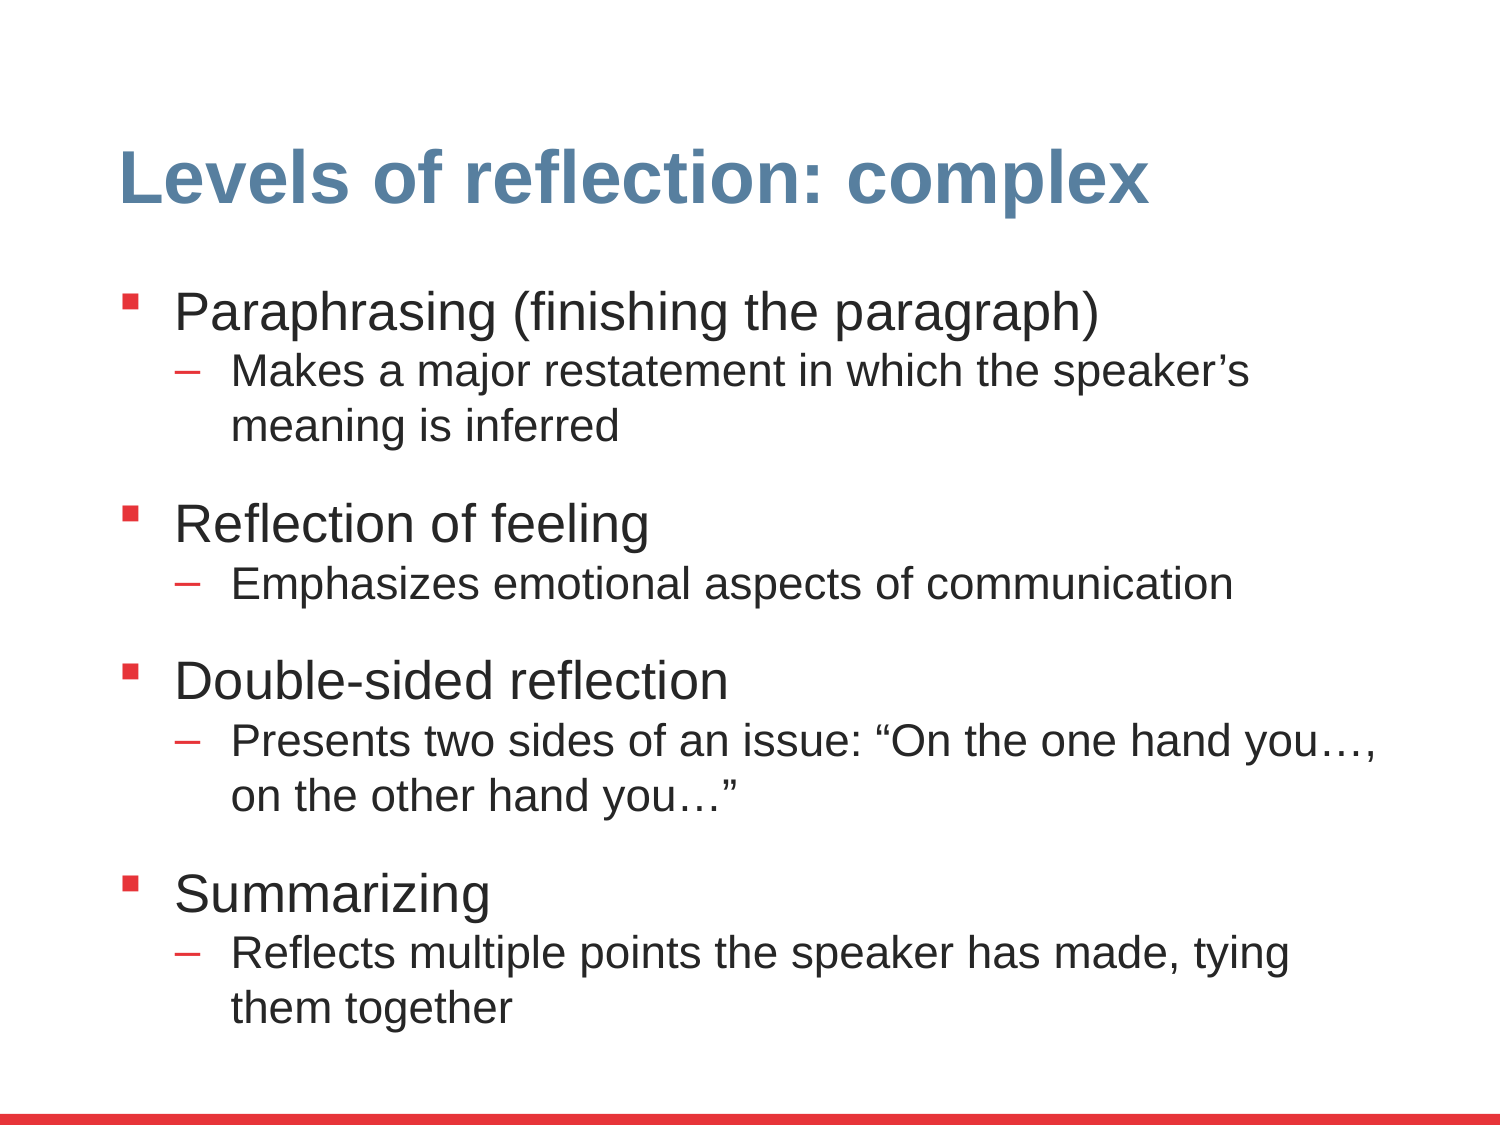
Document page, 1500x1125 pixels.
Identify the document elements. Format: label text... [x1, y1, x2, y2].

title Levels of reflection: complex [103, 96, 1397, 228]
list Paraphrasing (finishing the paragraph) Makes a major restatement in which the speaker’s meaning is inferred Reflection of feeling Emphasizes emotional aspects of communication Double-sided reflection Presents two sides of an issue: “On the one hand you…, on the other hand you…” Summarizing Reflects multiple points the speaker has made, tying them together [103, 268, 1397, 1078]
